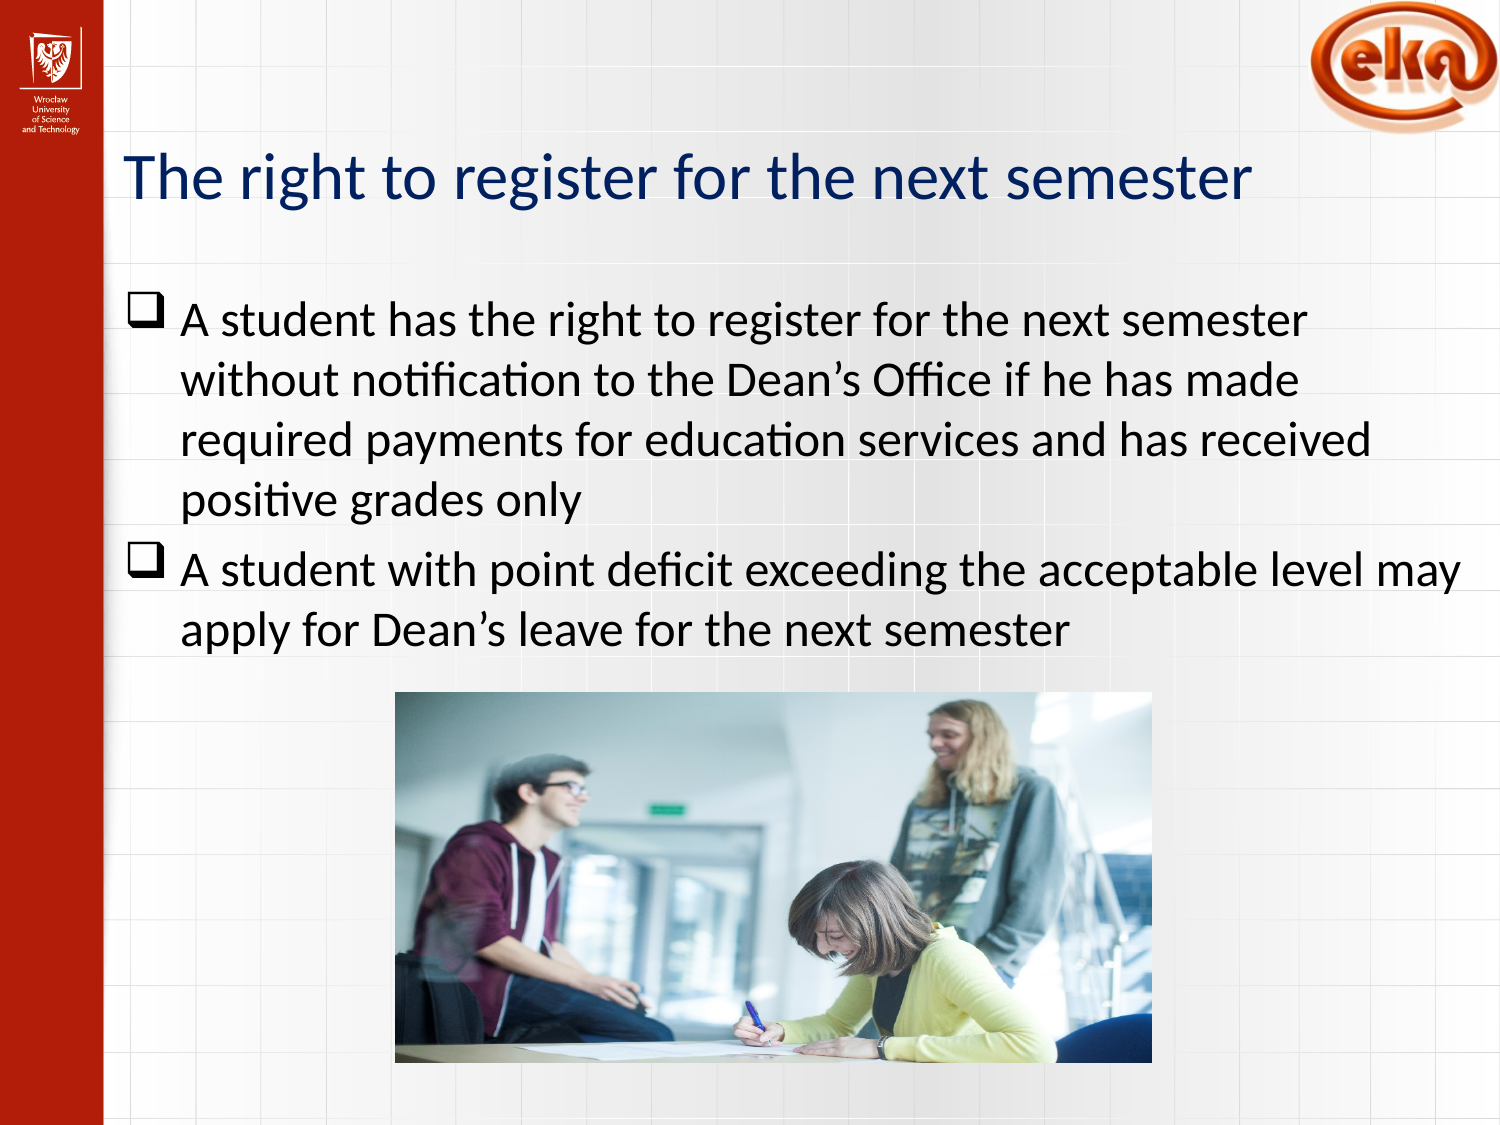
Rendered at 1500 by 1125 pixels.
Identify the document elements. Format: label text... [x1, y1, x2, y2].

list The right to register for the next semester [123, 101, 1483, 244]
list A student has the right to register for the next semester without notification to the Dean’s Office if he has made required payments for education services and has received positive grades only A student with point deficit exceeding the acceptable level may apply for Dean’s leave for the next semester [123, 278, 1480, 1118]
picture [0, 0, 1500, 1125]
